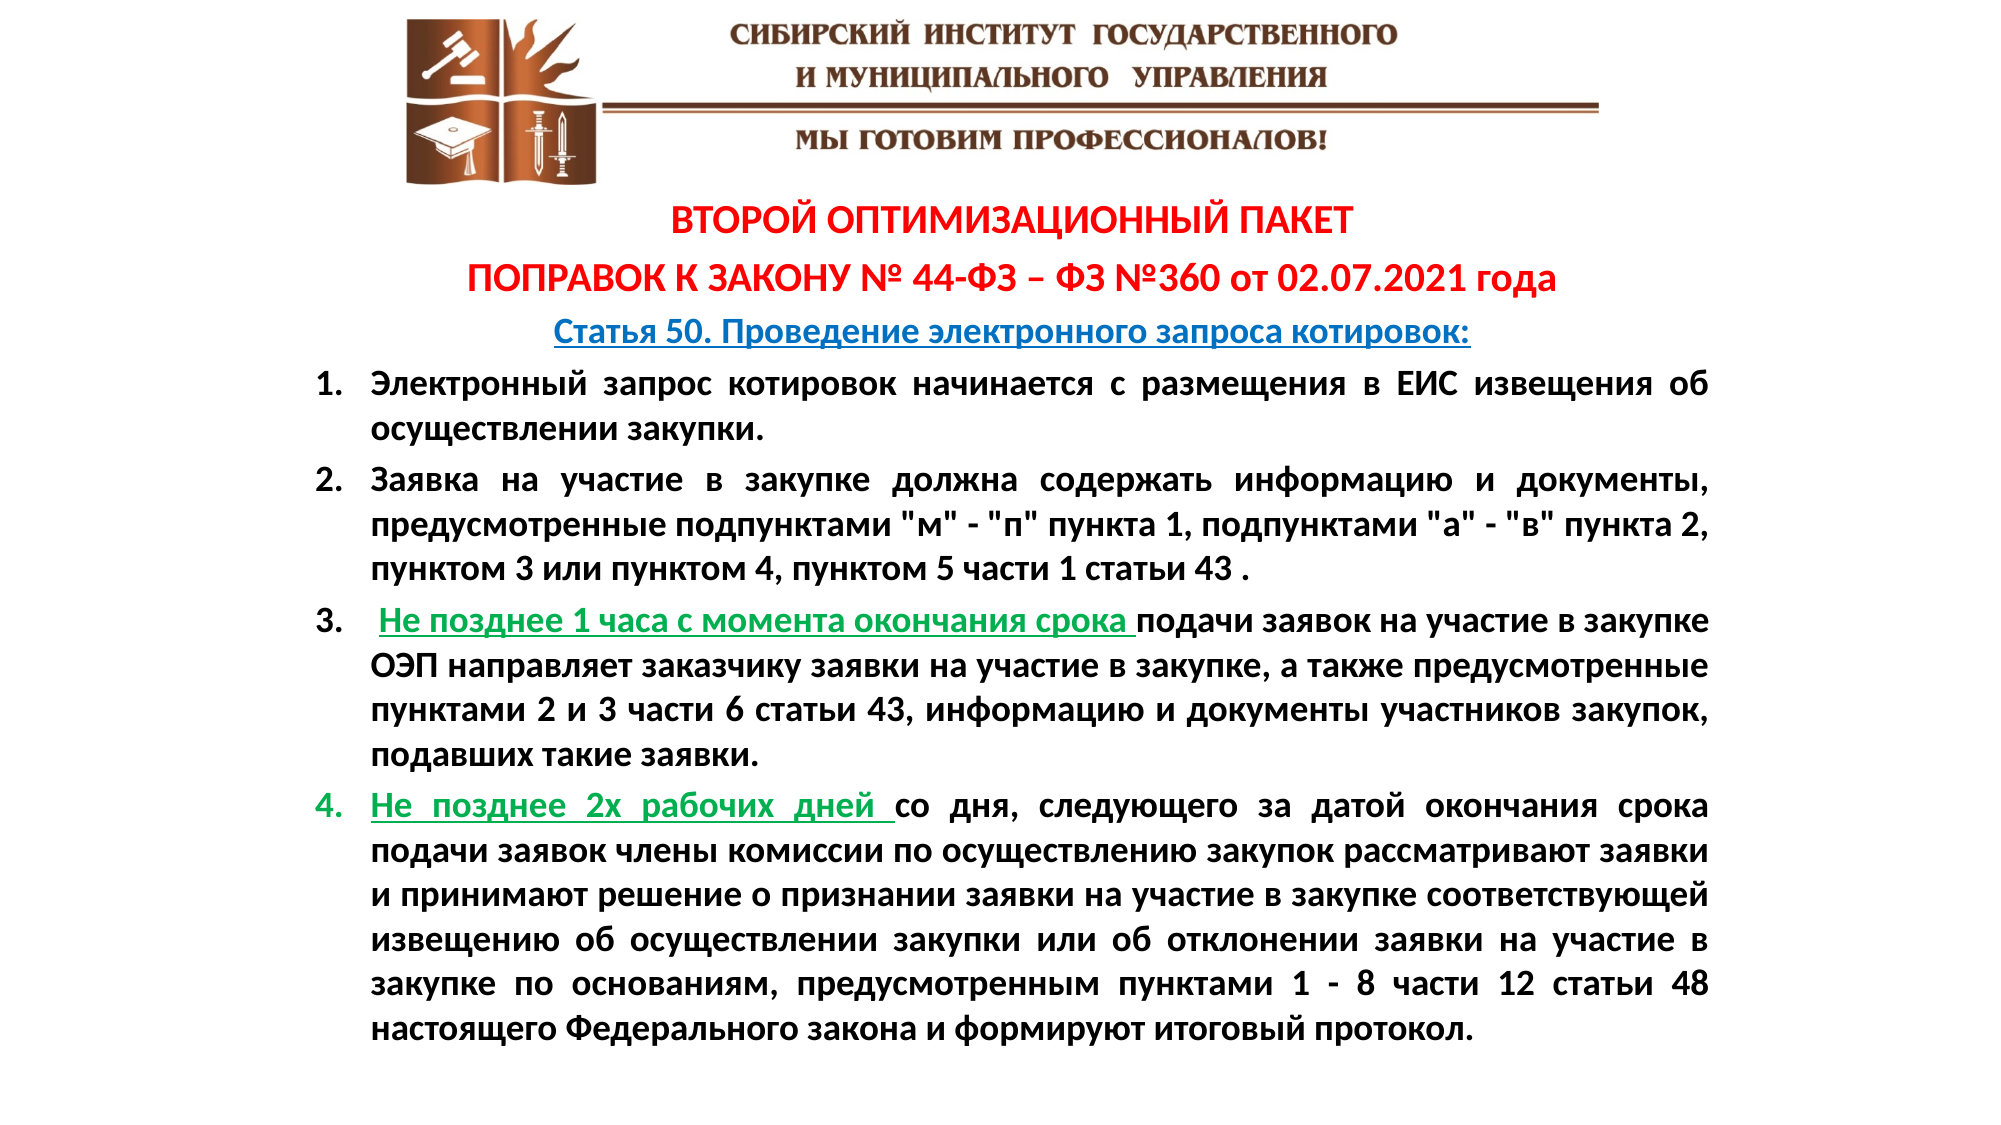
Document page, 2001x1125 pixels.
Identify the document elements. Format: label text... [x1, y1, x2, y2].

list ВТОРОЙ ОПТИМИЗАЦИОННЫЙ ПАКЕТ ПОПРАВОК К ЗАКОНУ № 44-ФЗ – ФЗ №360 от 02.07.2021 года Статья 50. Проведение электронного запроса котировок: Электронный запрос котировок начинается с размещения в ЕИС извещения об осуществлении закупки. Заявка на участие в закупке должна содержать информацию и документы, предусмотренные подпунктами "м" - "п" пункта 1, подпунктами "а" - "в" пункта 2, пунктом 3 или пунктом 4, пунктом 5 части 1 статьи 43 . Не позднее 1 часа с момента окончания срока подачи заявок на участие в закупке ОЭП направляет заказчику заявки на участие в закупке, а также предусмотренные пунктами 2 и 3 части 6 статьи 43, информацию и документы участников закупок, подавших такие заявки. Не позднее 2х рабочих дней со дня, следующего за датой окончания срока подачи заявок члены комиссии по осуществлению закупок рассматривают заявки и принимают решение о признании заявки на участие в закупке соответствующей извещению об осуществлении закупки или об отклонении заявки на участие в закупке по основаниям, предусмотренным пунктами 1 - 8 части 12 статьи 48 настоящего Федерального закона и формируют итоговый протокол. [300, 184, 1725, 1094]
picture [405, 18, 1599, 185]
